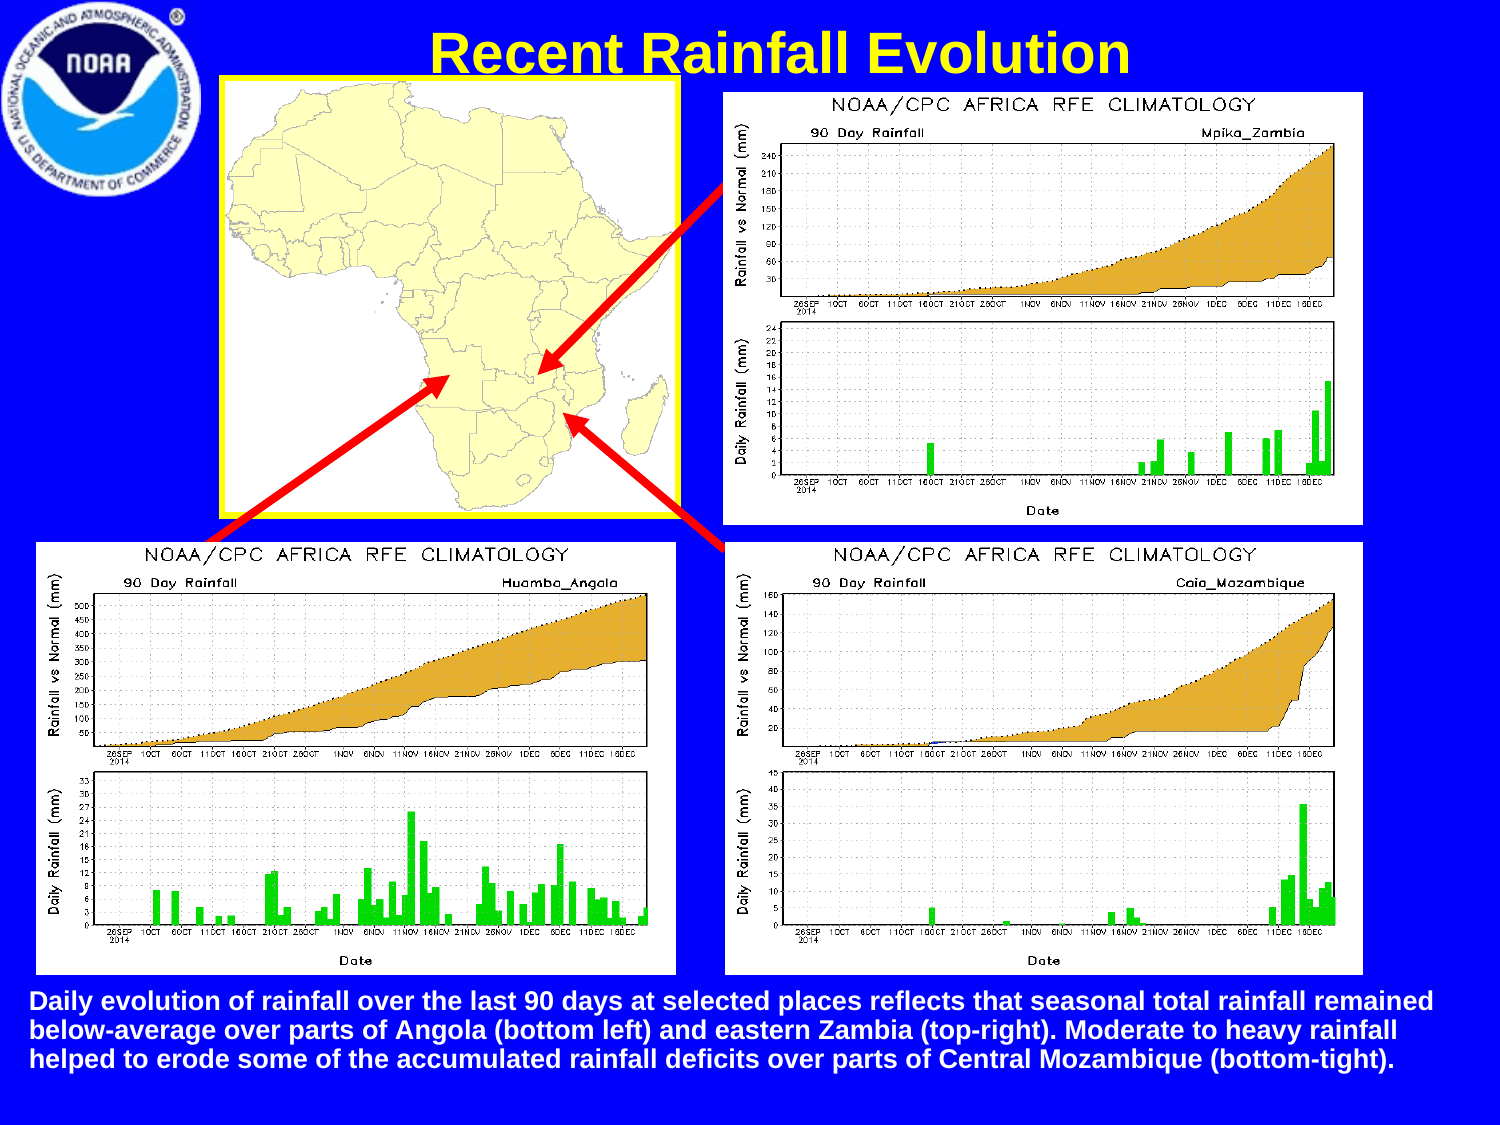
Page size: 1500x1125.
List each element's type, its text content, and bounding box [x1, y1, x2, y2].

text_box Daily evolution of rainfall over the last 90 days at selected places reflects that seasonal total rainfall remained below-average over parts of Angola (bottom left) and eastern Zambia (top-right). Moderate to heavy rainfall helped to erode some of the accumulated rainfall deficits over parts of Central Mozambique (bottom-tight). [13, 979, 1479, 1083]
picture [724, 542, 1363, 975]
picture [723, 92, 1363, 525]
text_box Recent Rainfall Evolution [287, 0, 1275, 100]
picture [224, 81, 675, 513]
picture [0, 0, 200, 200]
picture [36, 542, 675, 975]
